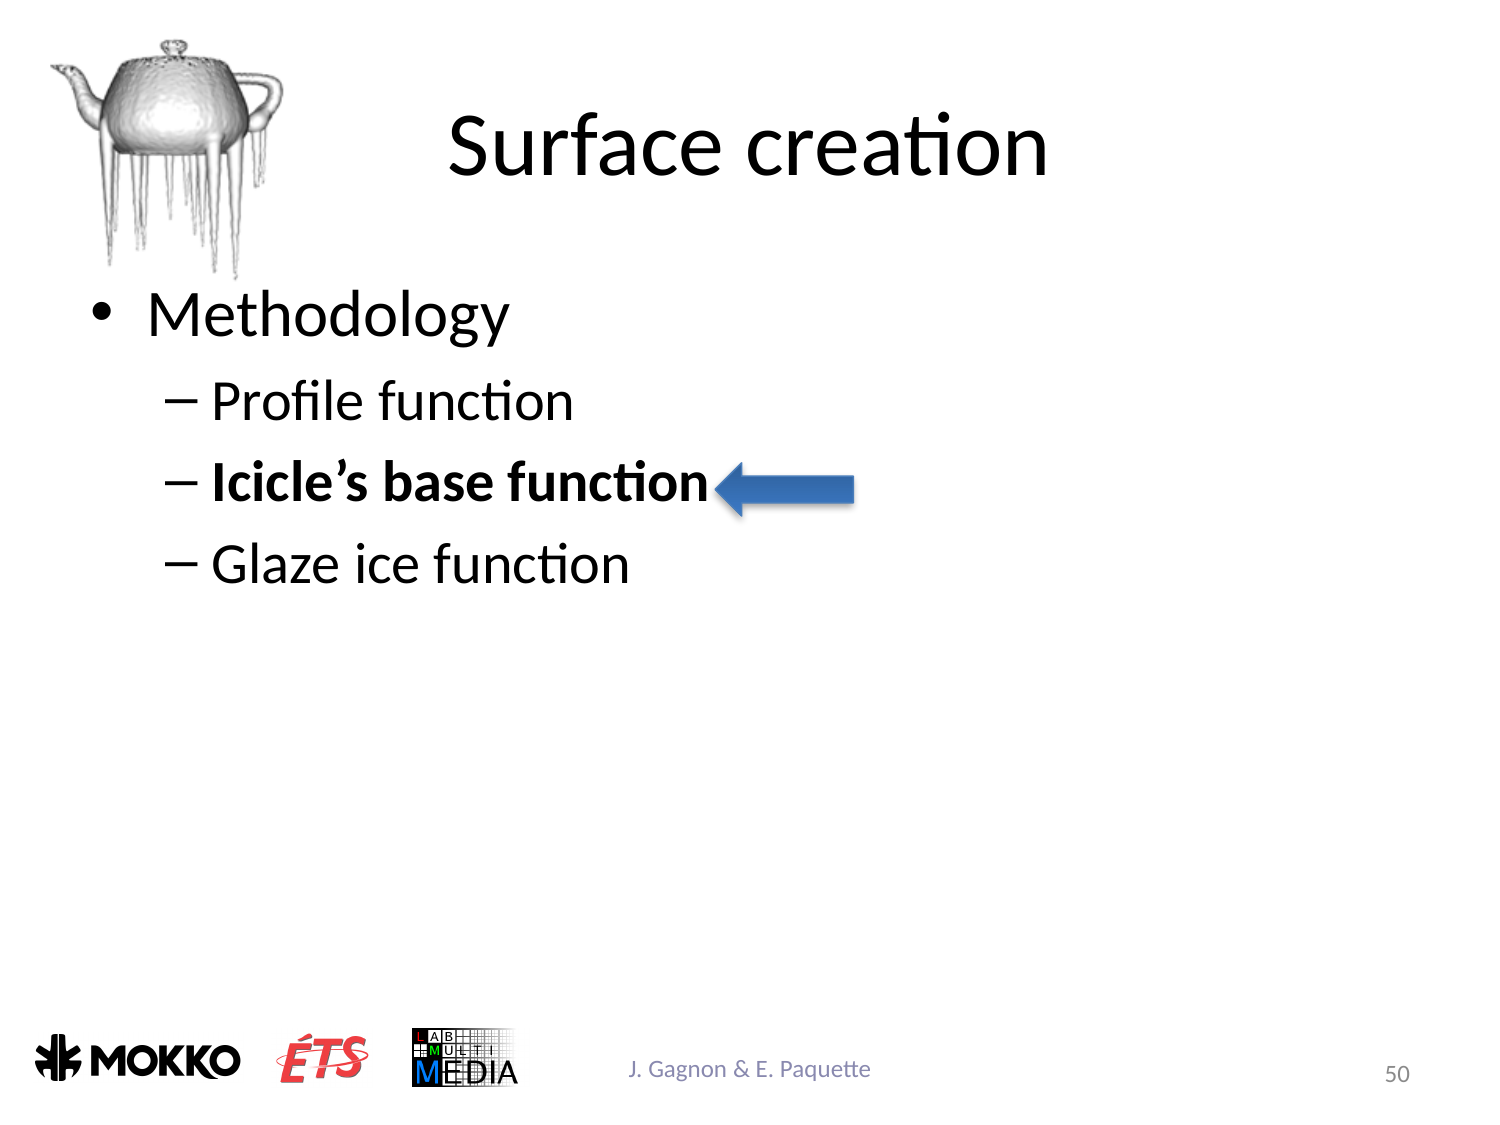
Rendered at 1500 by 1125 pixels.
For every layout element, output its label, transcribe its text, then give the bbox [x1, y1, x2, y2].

picture [49, 37, 285, 283]
slide_number 50 [1074, 1042, 1425, 1103]
list Methodology Profile function Icicle’s base function Glaze ice function [75, 262, 1425, 1005]
text_box [714, 462, 855, 517]
picture [412, 1028, 530, 1087]
picture [271, 1028, 373, 1088]
title Surface creation [288, 45, 1425, 233]
footer J. Gagnon & E. Paquette [512, 1037, 988, 1098]
picture [33, 1032, 244, 1083]
